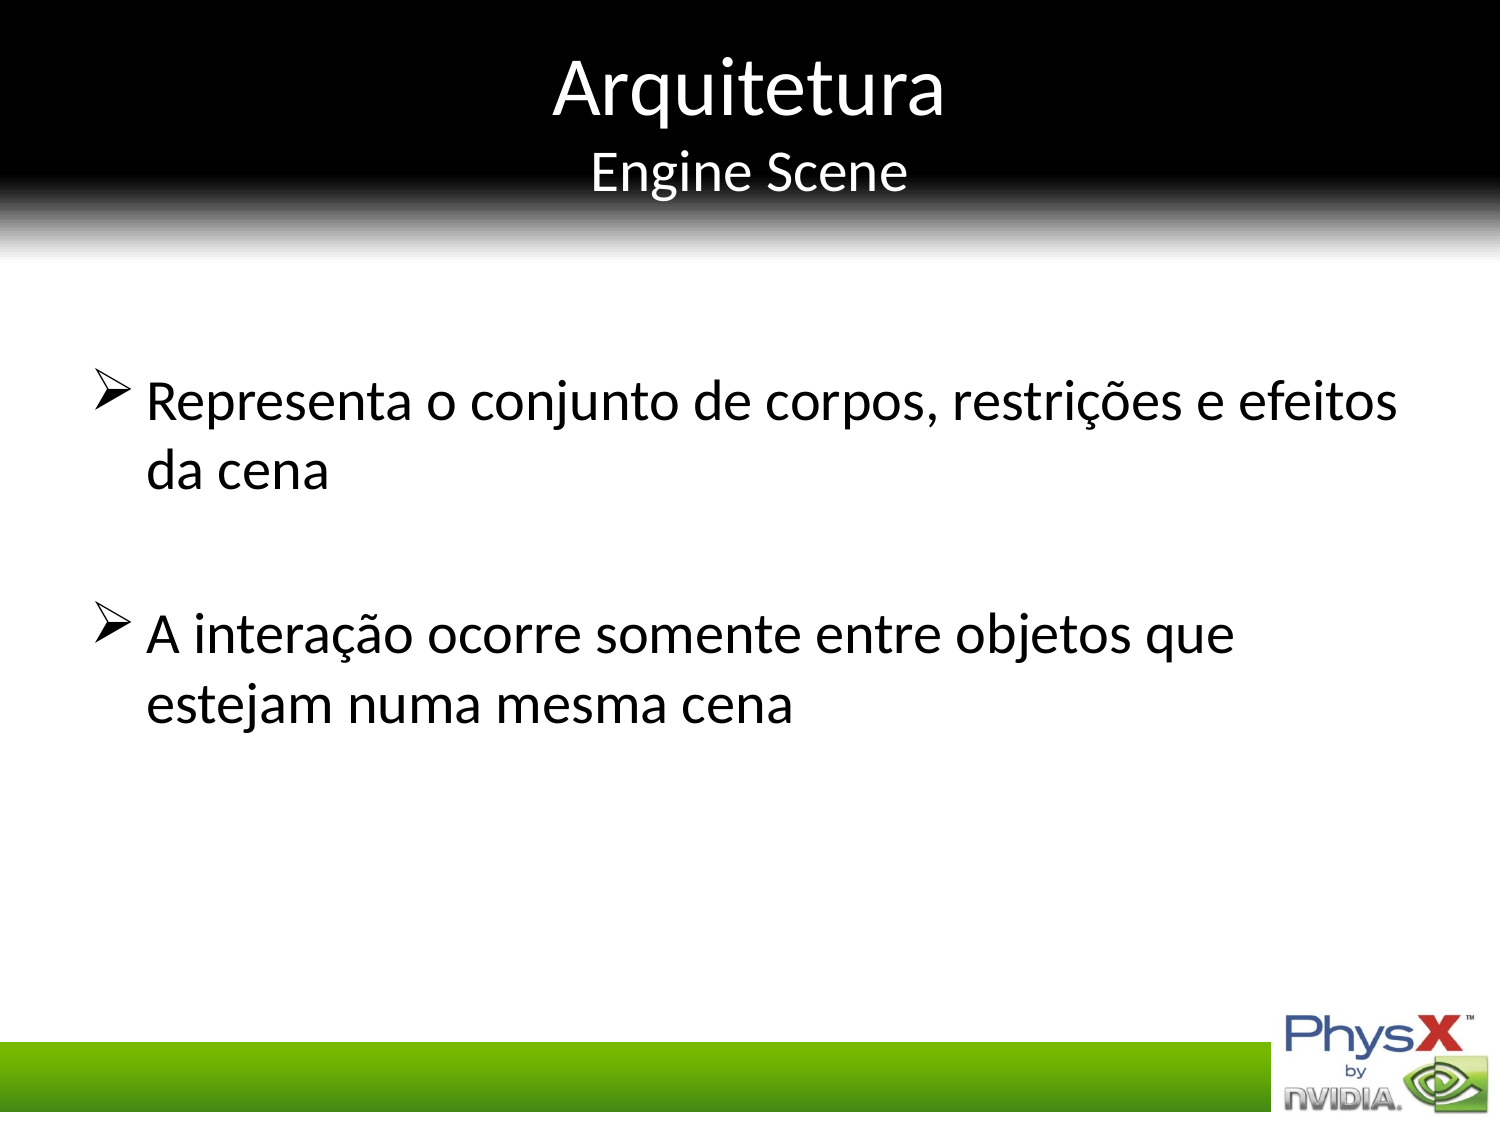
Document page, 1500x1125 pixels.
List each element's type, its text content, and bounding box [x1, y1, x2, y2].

list Representa o conjunto de corpos, restrições e efeitos da cena A interação ocorre somente entre objetos que estejam numa mesma cena [75, 262, 1425, 1005]
picture [1279, 1001, 1491, 1119]
picture [0, 1042, 1271, 1112]
picture [0, 0, 1500, 263]
title Arquitetura Engine Scene [75, 23, 1425, 211]
